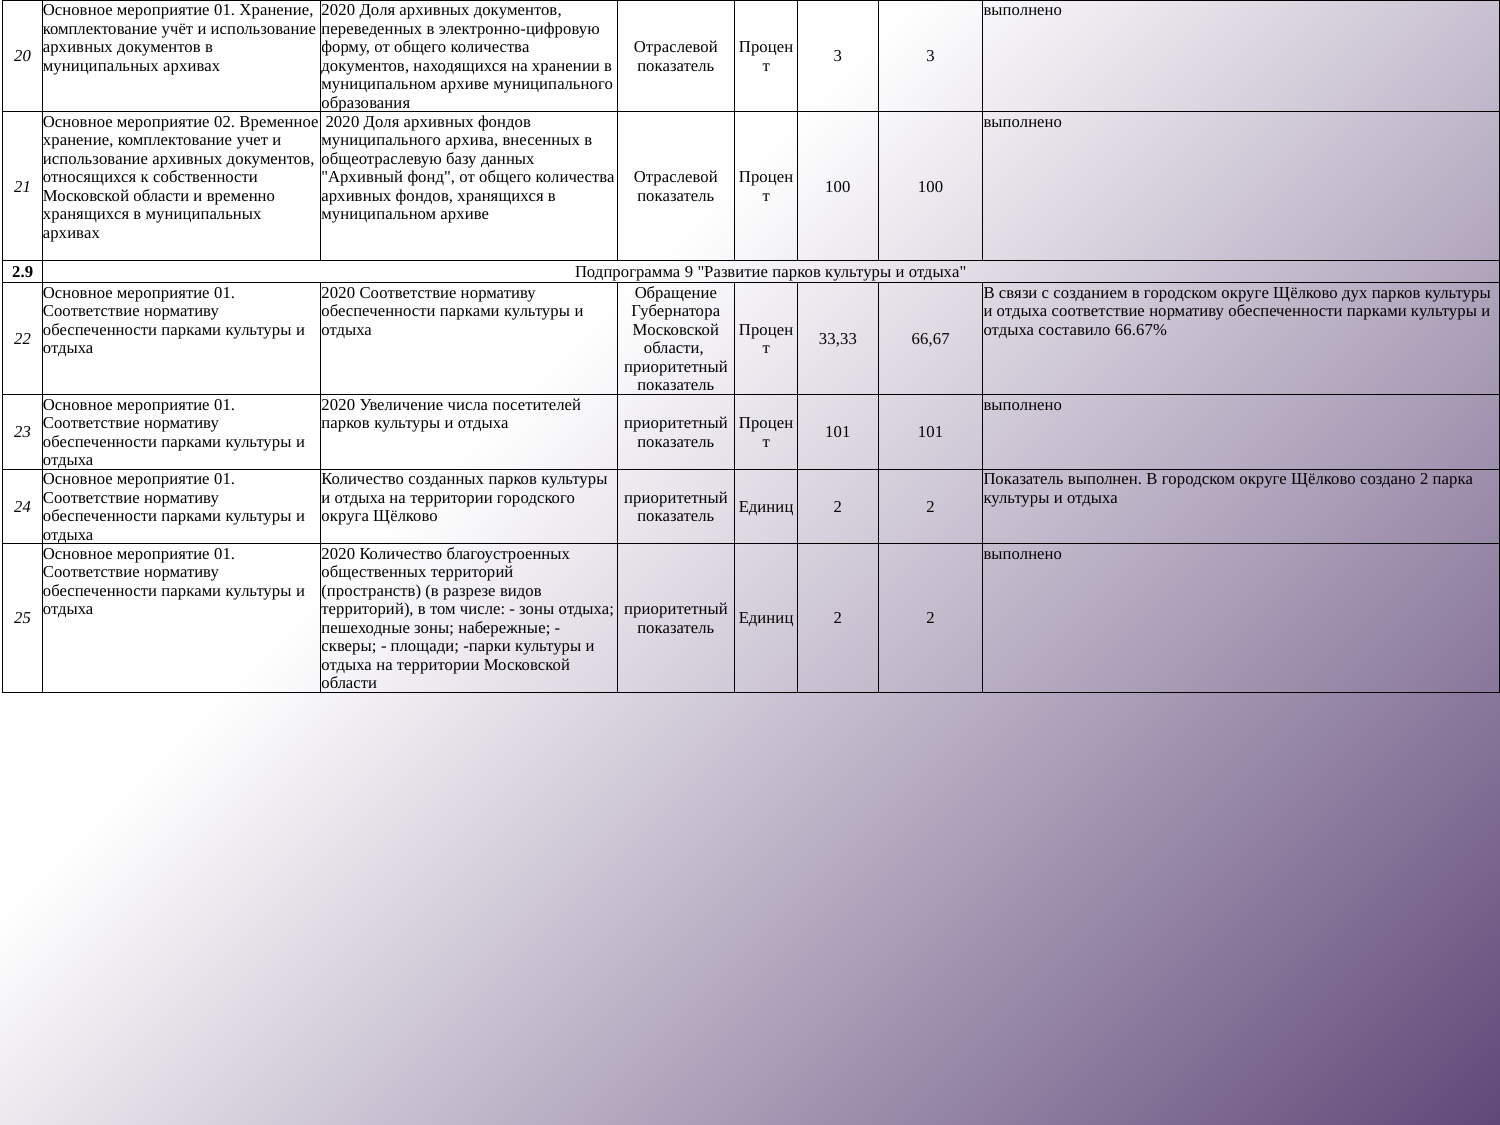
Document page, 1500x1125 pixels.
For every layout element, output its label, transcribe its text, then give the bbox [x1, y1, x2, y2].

table_cell 25 [3, 544, 42, 692]
table_cell Подпрограмма 9 "Развитие парков культуры и отдыха" [43, 261, 1499, 282]
table_header выполнено [983, 1, 1499, 111]
table_header 3 [798, 1, 878, 111]
table_cell Основное мероприятие 01. Соответствие нормативу обеспеченности парками культуры и отдыха [43, 544, 320, 692]
table_cell Основное мероприятие 01. Соответствие нормативу обеспеченности парками культуры и отдыха [43, 470, 320, 543]
table_cell Процент [735, 283, 797, 394]
table_cell 23 [3, 395, 42, 469]
table_cell 33,33 [798, 283, 878, 394]
table_header 2020 Доля архивных документов, переведенных в электронно-цифровую форму, от общего количества документов, находящихся на хранении в муниципальном архиве муниципального образования [321, 1, 617, 111]
table_cell 2 [879, 470, 982, 543]
table_cell приоритетный показатель [618, 544, 734, 692]
table_cell выполнено [983, 544, 1499, 692]
table_cell 24 [3, 470, 42, 543]
table_cell Показатель выполнен. В городском округе Щёлково создано 2 парка культуры и отдыха [983, 470, 1499, 543]
table_cell 21 [3, 112, 42, 260]
table_cell Процент [735, 112, 797, 260]
table_cell 2020 Доля архивных фондов муниципального архива, внесенных в общеотраслевую базу данных "Архивный фонд", от общего количества архивных фондов, хранящихся в муниципальном архиве [321, 112, 617, 260]
table_cell Единиц [735, 470, 797, 543]
table_cell 2020 Соответствие нормативу обеспеченности парками культуры и отдыха [321, 283, 617, 394]
table_cell 2020 Увеличение числа посетителей парков культуры и отдыха [321, 395, 617, 469]
table_header Процент [735, 1, 797, 111]
table_cell приоритетный показатель [618, 470, 734, 543]
table_cell 100 [798, 112, 878, 260]
table_cell Единиц [735, 544, 797, 692]
table_cell 2 [798, 544, 878, 692]
table_header Отраслевой показатель [618, 1, 734, 111]
table_cell Обращение Губернатора Московской области, приоритетный показатель [618, 283, 734, 394]
table_cell 100 [879, 112, 982, 260]
table_cell Основное мероприятие 01. Соответствие нормативу обеспеченности парками культуры и отдыха [43, 395, 320, 469]
table_header 20 [3, 1, 42, 111]
table_cell 22 [3, 283, 42, 394]
table_cell 2020 Количество благоустроенных общественных территорий (пространств) (в разрезе видов территорий), в том числе: - зоны отдыха; пешеходные зоны; набережные; - скверы; - площади; -парки культуры и отдыха на территории Московской области [321, 544, 617, 692]
table_cell Основное мероприятие 02. Временное хранение, комплектование учет и использование архивных документов, относящихся к собственности Московской области и временно хранящихся в муниципальных архивах [43, 112, 320, 260]
table_cell 2 [798, 470, 878, 543]
table_cell Основное мероприятие 01. Соответствие нормативу обеспеченности парками культуры и отдыха [43, 283, 320, 394]
table_cell Количество созданных парков культуры и отдыха на территории городского округа Щёлково [321, 470, 617, 543]
table_cell 2 [879, 544, 982, 692]
table_cell выполнено [983, 112, 1499, 260]
table_cell 101 [798, 395, 878, 469]
table_cell В связи с созданием в городском округе Щёлково дух парков культуры и отдыха соответствие нормативу обеспеченности парками культуры и отдыха составило 66.67% [983, 283, 1499, 394]
table_cell приоритетный показатель [618, 395, 734, 469]
table_cell 101 [879, 395, 982, 469]
table_cell 2.9 [3, 261, 42, 282]
table_cell Отраслевой показатель [618, 112, 734, 260]
table_cell 66,67 [879, 283, 982, 394]
table_header Основное мероприятие 01. Хранение, комплектование учёт и использование архивных документов в муниципальных архивах [43, 1, 320, 111]
table_cell Процент [735, 395, 797, 469]
table_cell выполнено [983, 395, 1499, 469]
table_header 3 [879, 1, 982, 111]
